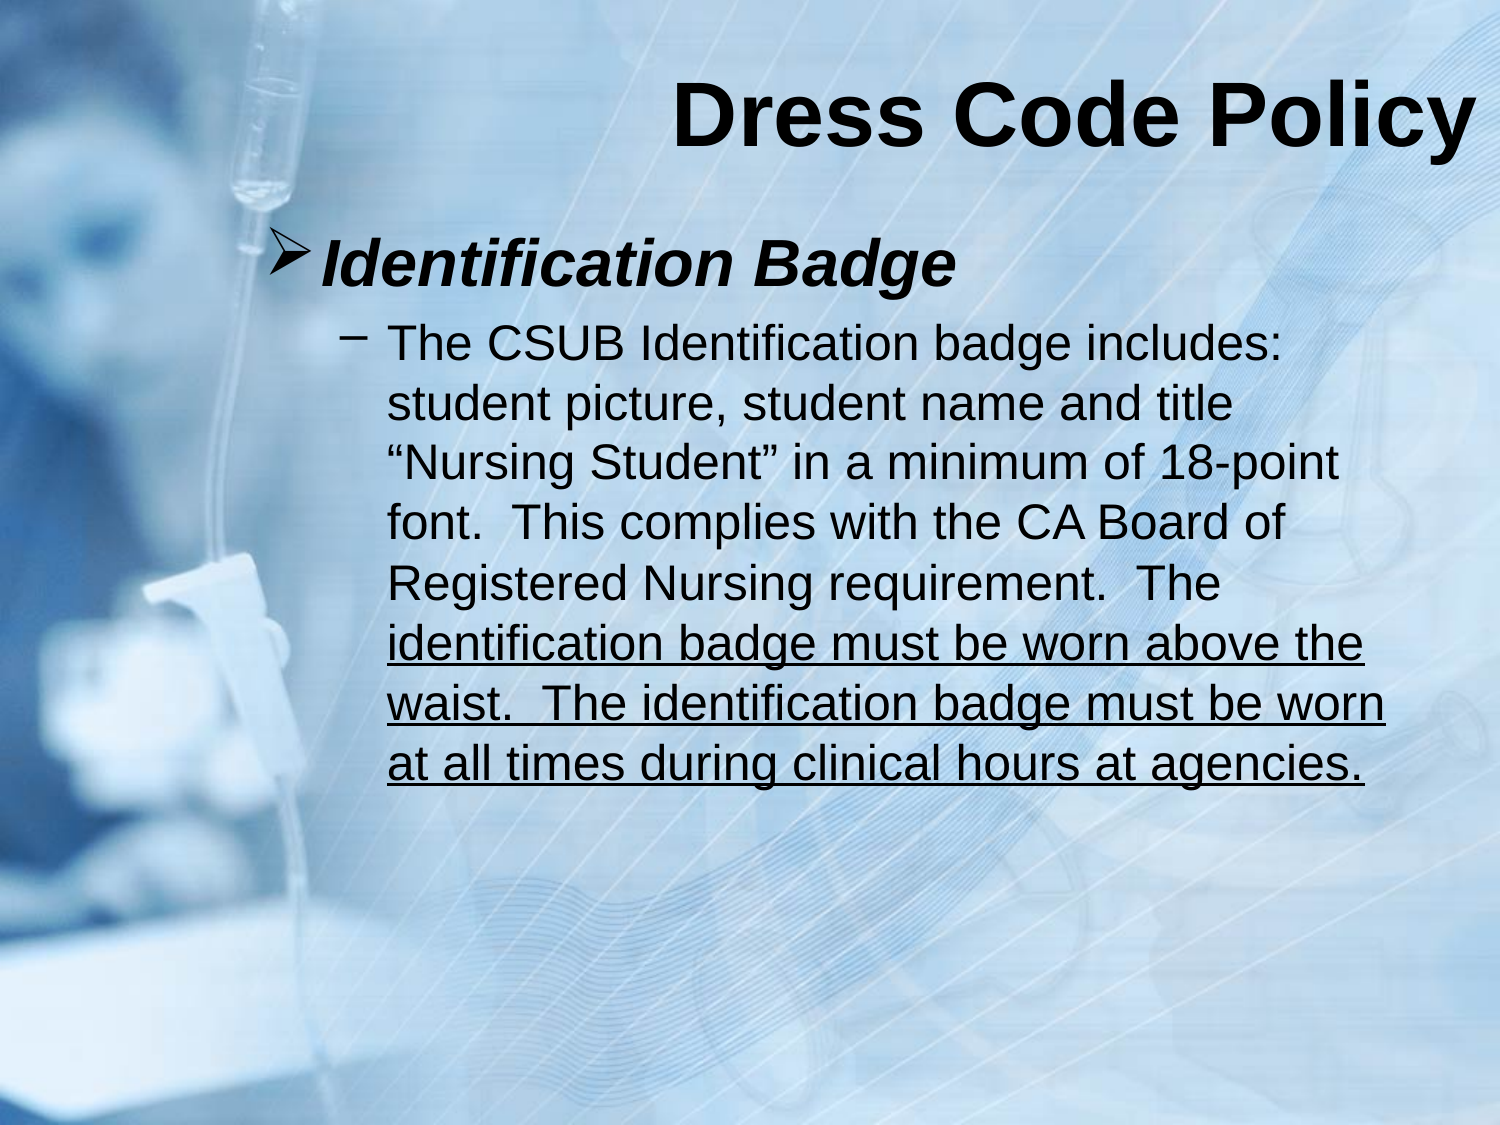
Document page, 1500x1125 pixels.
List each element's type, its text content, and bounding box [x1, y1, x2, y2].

list Identification Badge The CSUB Identification badge includes: student picture, student name and title “Nursing Student” in a minimum of 18-point font. This complies with the CA Board of Registered Nursing requirement. The identification badge must be worn above the waist. The identification badge must be worn at all times during clinical hours at agencies. [249, 212, 1451, 1006]
picture [0, 0, 1500, 1125]
title Dress Code Policy [325, 44, 1493, 176]
